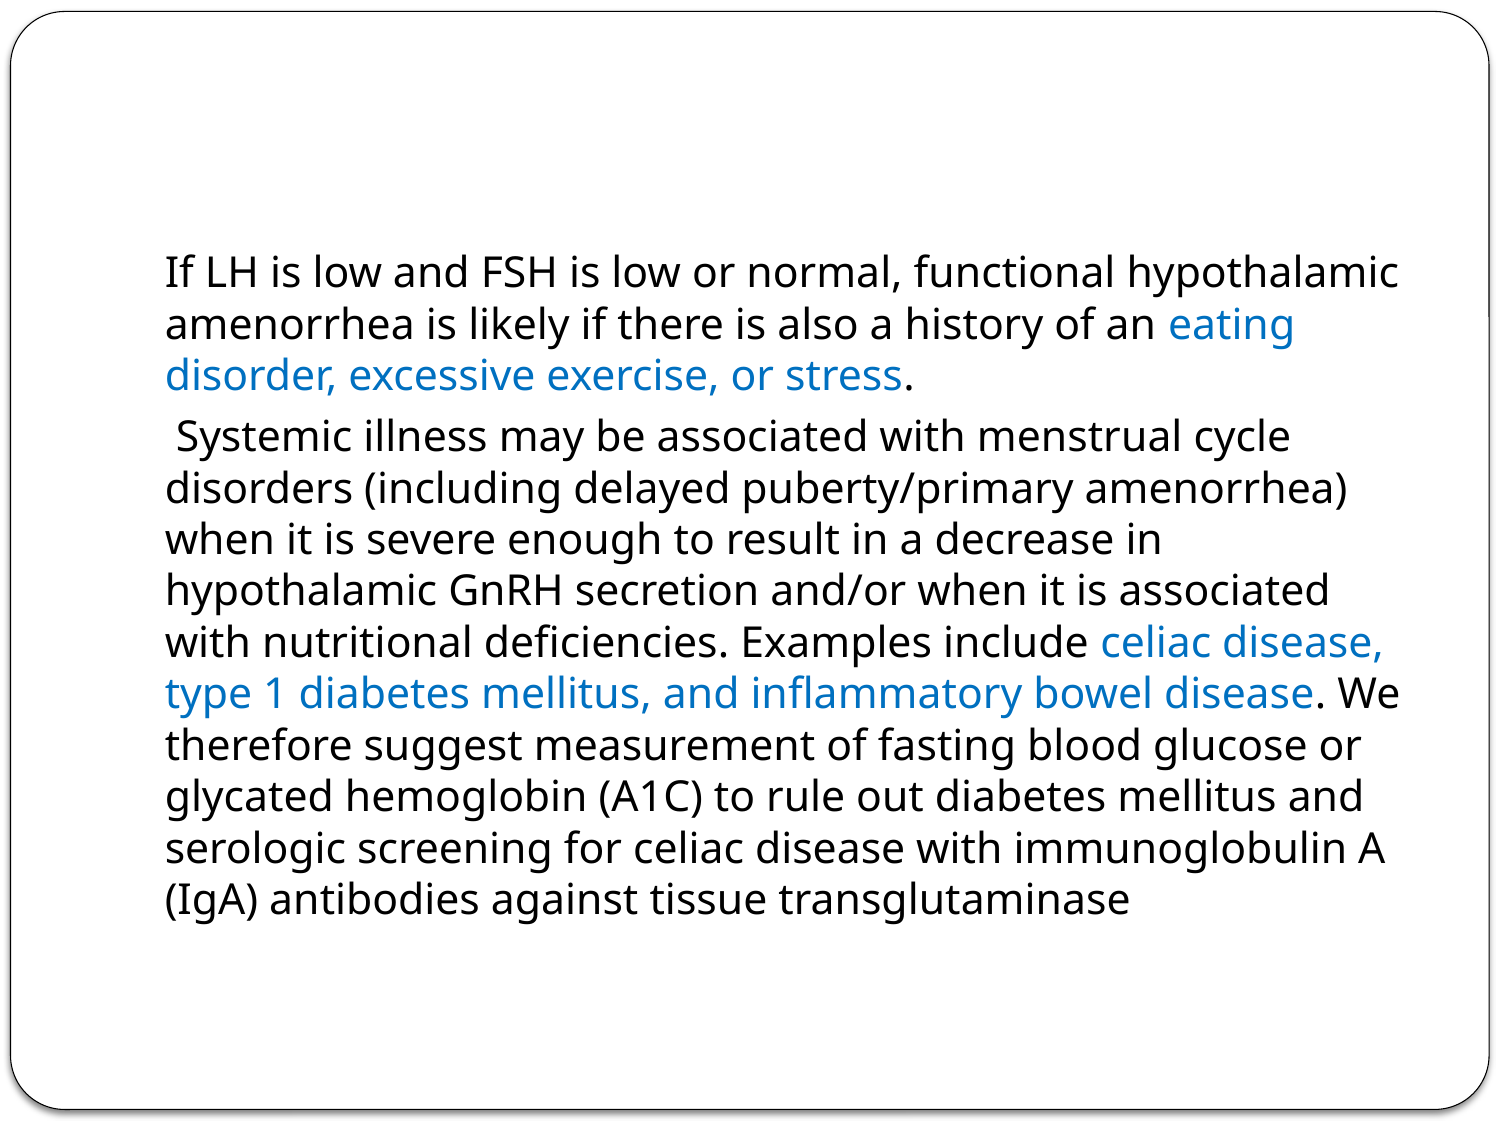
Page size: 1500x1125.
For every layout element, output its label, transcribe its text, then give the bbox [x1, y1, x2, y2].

list If LH is low and FSH is low or normal, functional hypothalamic amenorrhea is likely if there is also a history of an eating disorder, excessive exercise, or stress. Systemic illness may be associated with menstrual cycle disorders (including delayed puberty/primary amenorrhea) when it is severe enough to result in a decrease in hypothalamic GnRH secretion and/or when it is associated with nutritional deficiencies. Examples include celiac disease, type 1 diabetes mellitus, and inflammatory bowel disease. We therefore suggest measurement of fasting blood glucose or glycated hemoglobin (A1C) to rule out diabetes mellitus and serologic screening for celiac disease with immunoglobulin A (IgA) antibodies against tissue transglutaminase [150, 237, 1425, 988]
